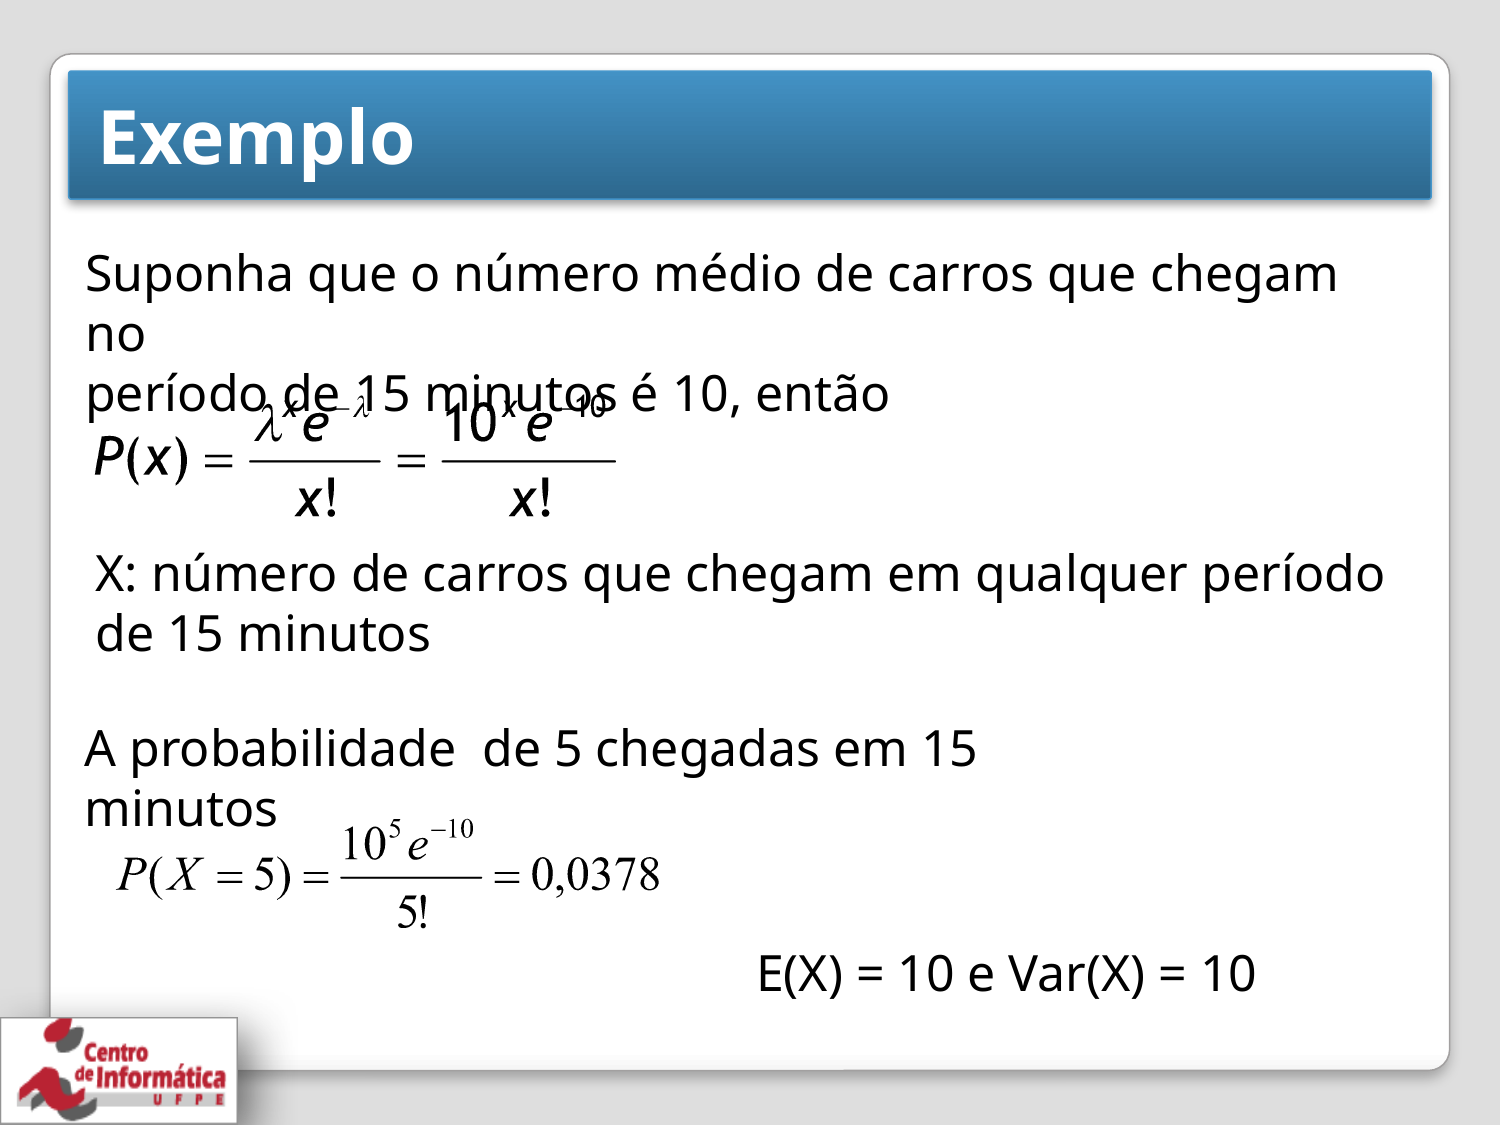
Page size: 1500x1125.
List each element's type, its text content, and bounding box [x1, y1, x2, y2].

picture [0, 1017, 238, 1125]
title Exemplo [82, 70, 1425, 200]
picture [86, 380, 629, 528]
text_box Suponha que o número médio de carros que chegam no período de 15 minutos é 10, então [70, 234, 1408, 371]
text_box A probabilidade de 5 chegadas em 15 minutos [69, 709, 1152, 786]
text_box E(X) = 10 e Var(X) = 10 [741, 934, 1296, 1011]
picture [107, 805, 669, 938]
text_box X: número de carros que chegam em qualquer período de 15 minutos [80, 534, 1418, 671]
